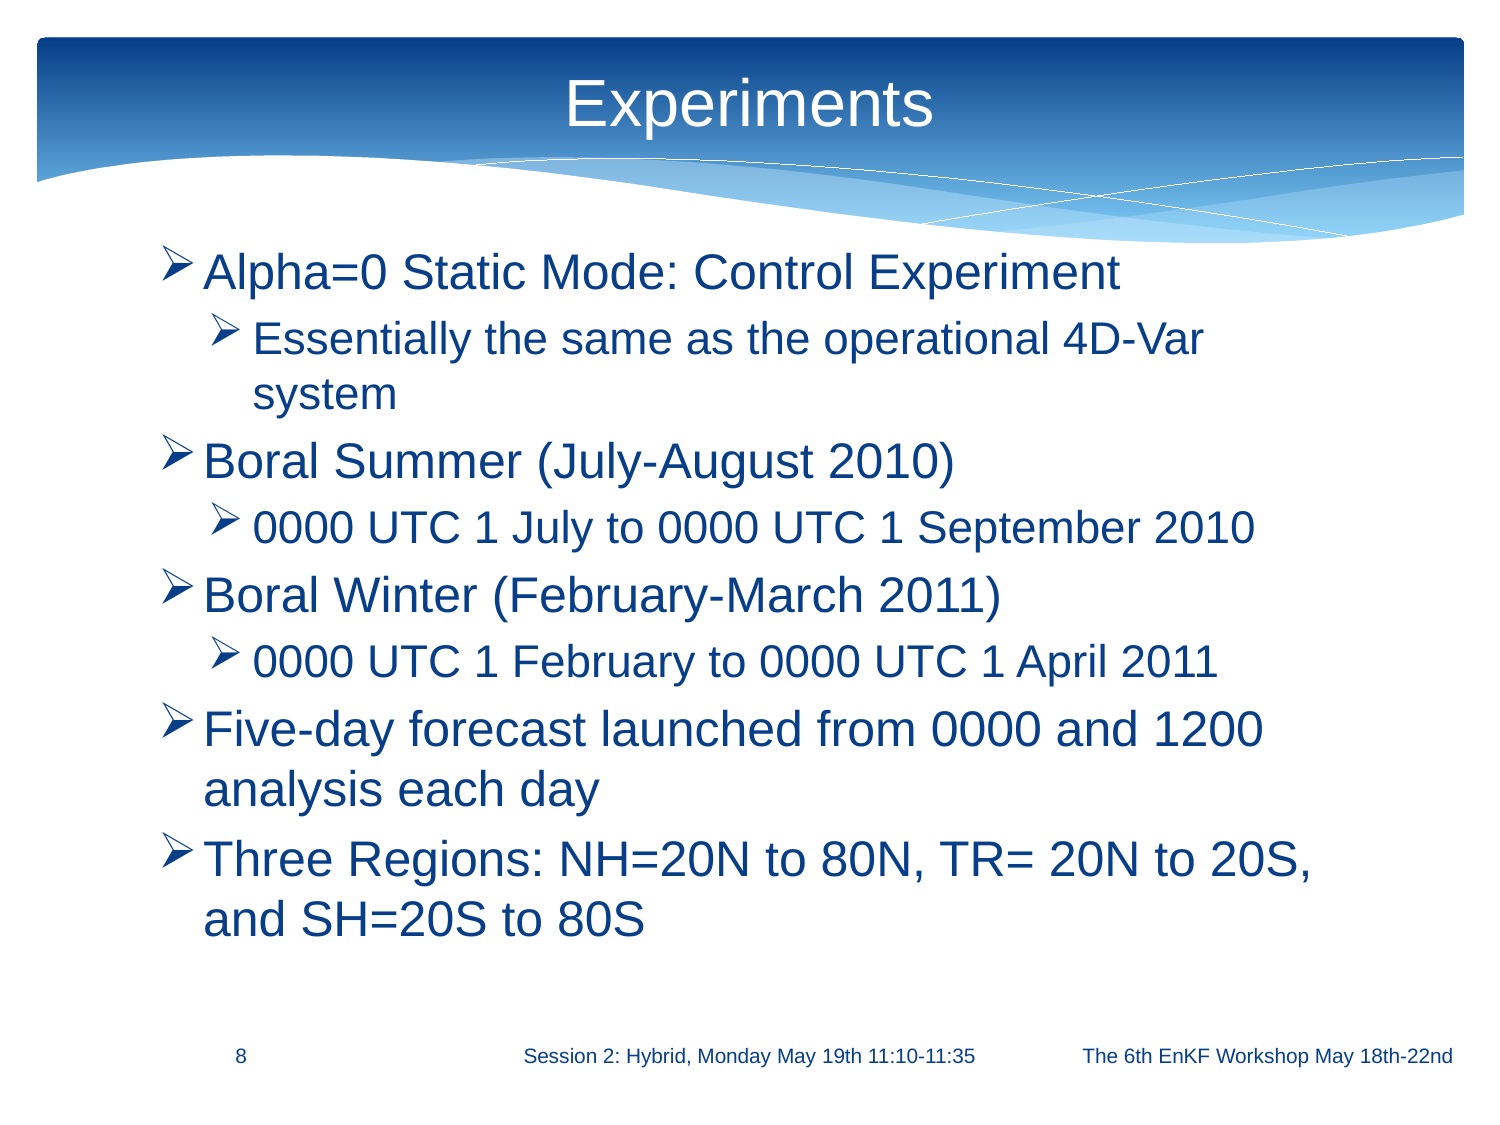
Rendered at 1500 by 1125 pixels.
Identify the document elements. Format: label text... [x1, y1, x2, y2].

footer The 6th EnKF Workshop May 18th-22nd [1048, 1025, 1469, 1086]
slide_number 8 [31, 1025, 451, 1086]
title Experiments [75, 47, 1425, 151]
list Alpha=0 Static Mode: Control Experiment Essentially the same as the operational 4D-Var system Boral Summer (July-August 2010) 0000 UTC 1 July to 0000 UTC 1 September 2010 Boral Winter (February-March 2011) 0000 UTC 1 February to 0000 UTC 1 April 2011 Five-day forecast launched from 0000 and 1200 analysis each day Three Regions: NH=20N to 80N, TR= 20N to 20S, and SH=20S to 80S [143, 231, 1359, 1005]
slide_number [451, 1025, 1048, 1086]
